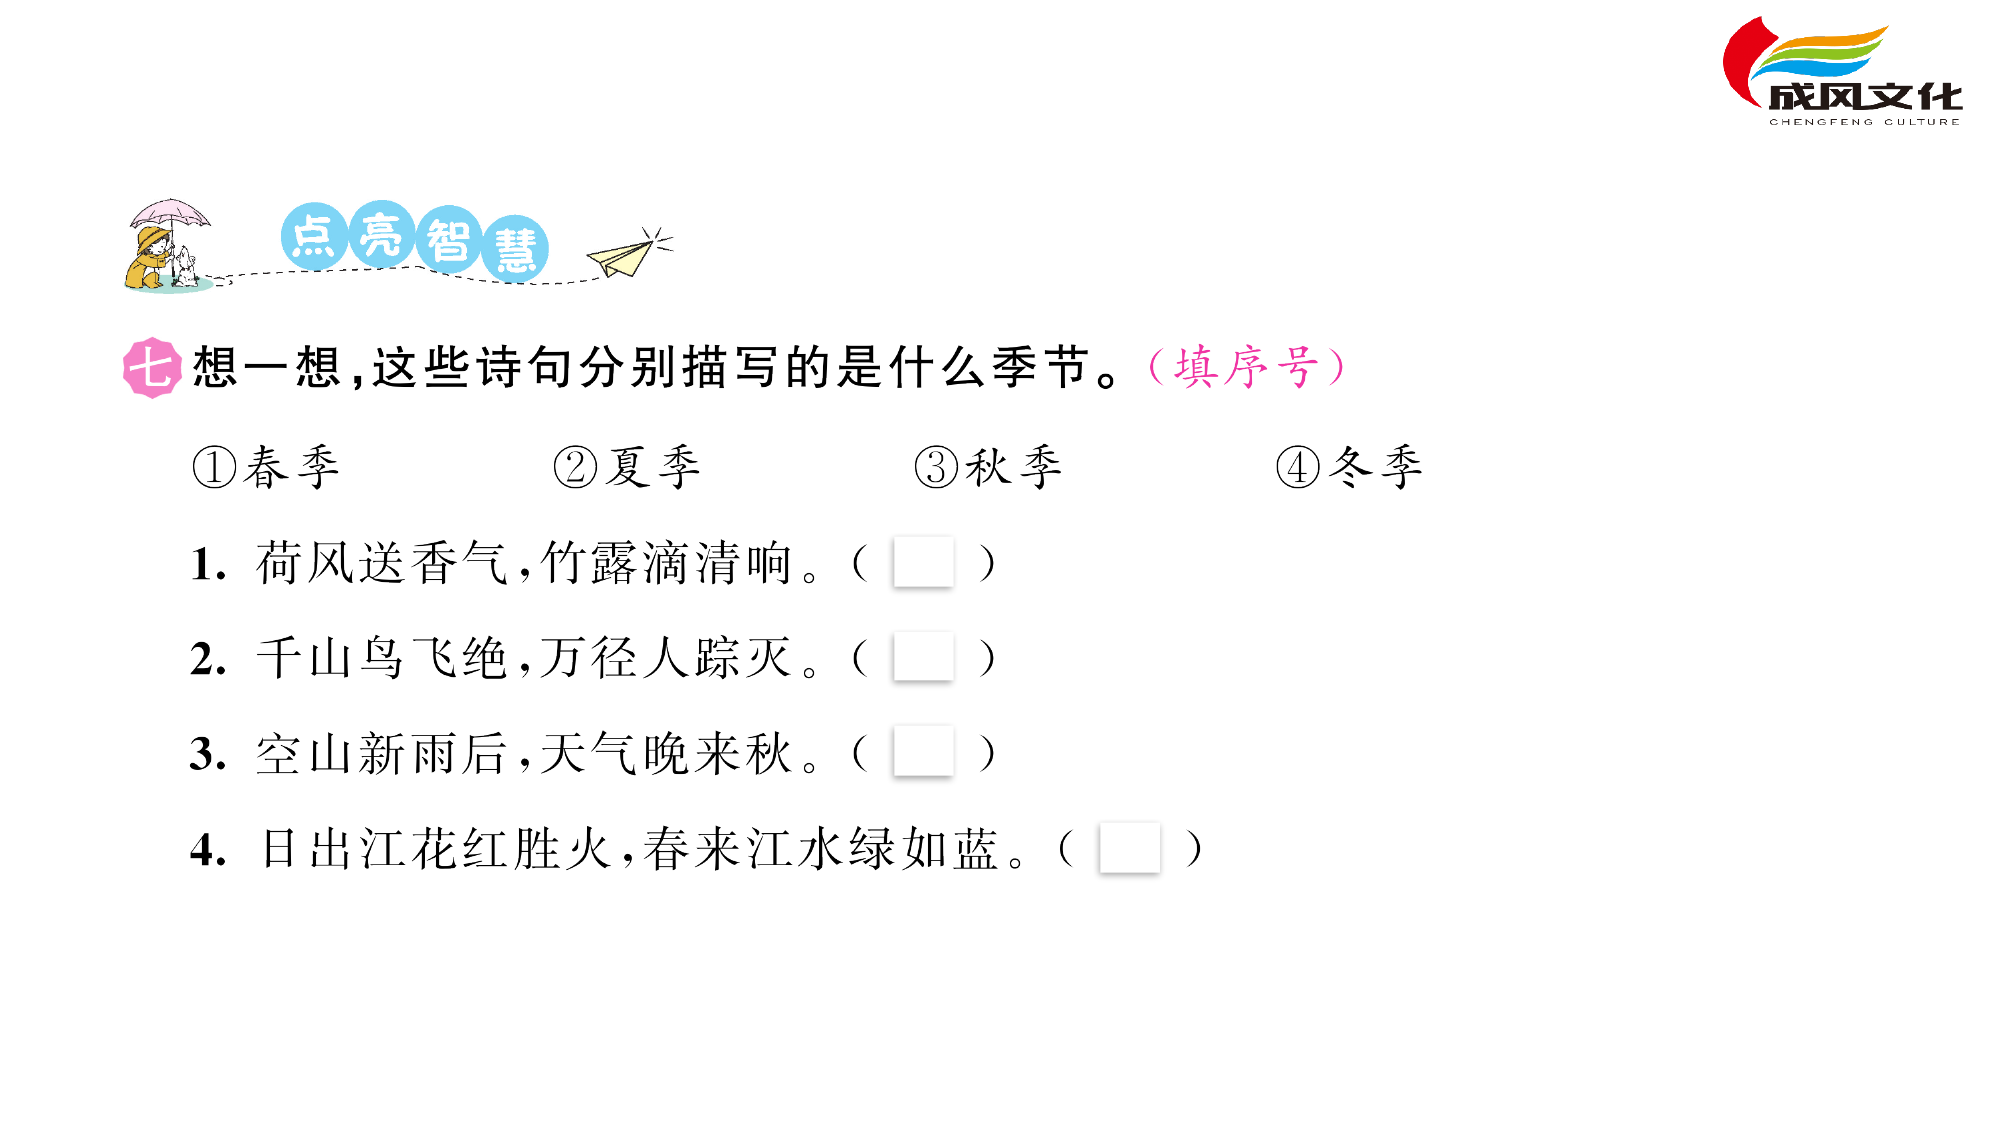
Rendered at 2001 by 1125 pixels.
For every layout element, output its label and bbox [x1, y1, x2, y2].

picture [117, 176, 2000, 876]
picture [1708, 0, 1986, 136]
